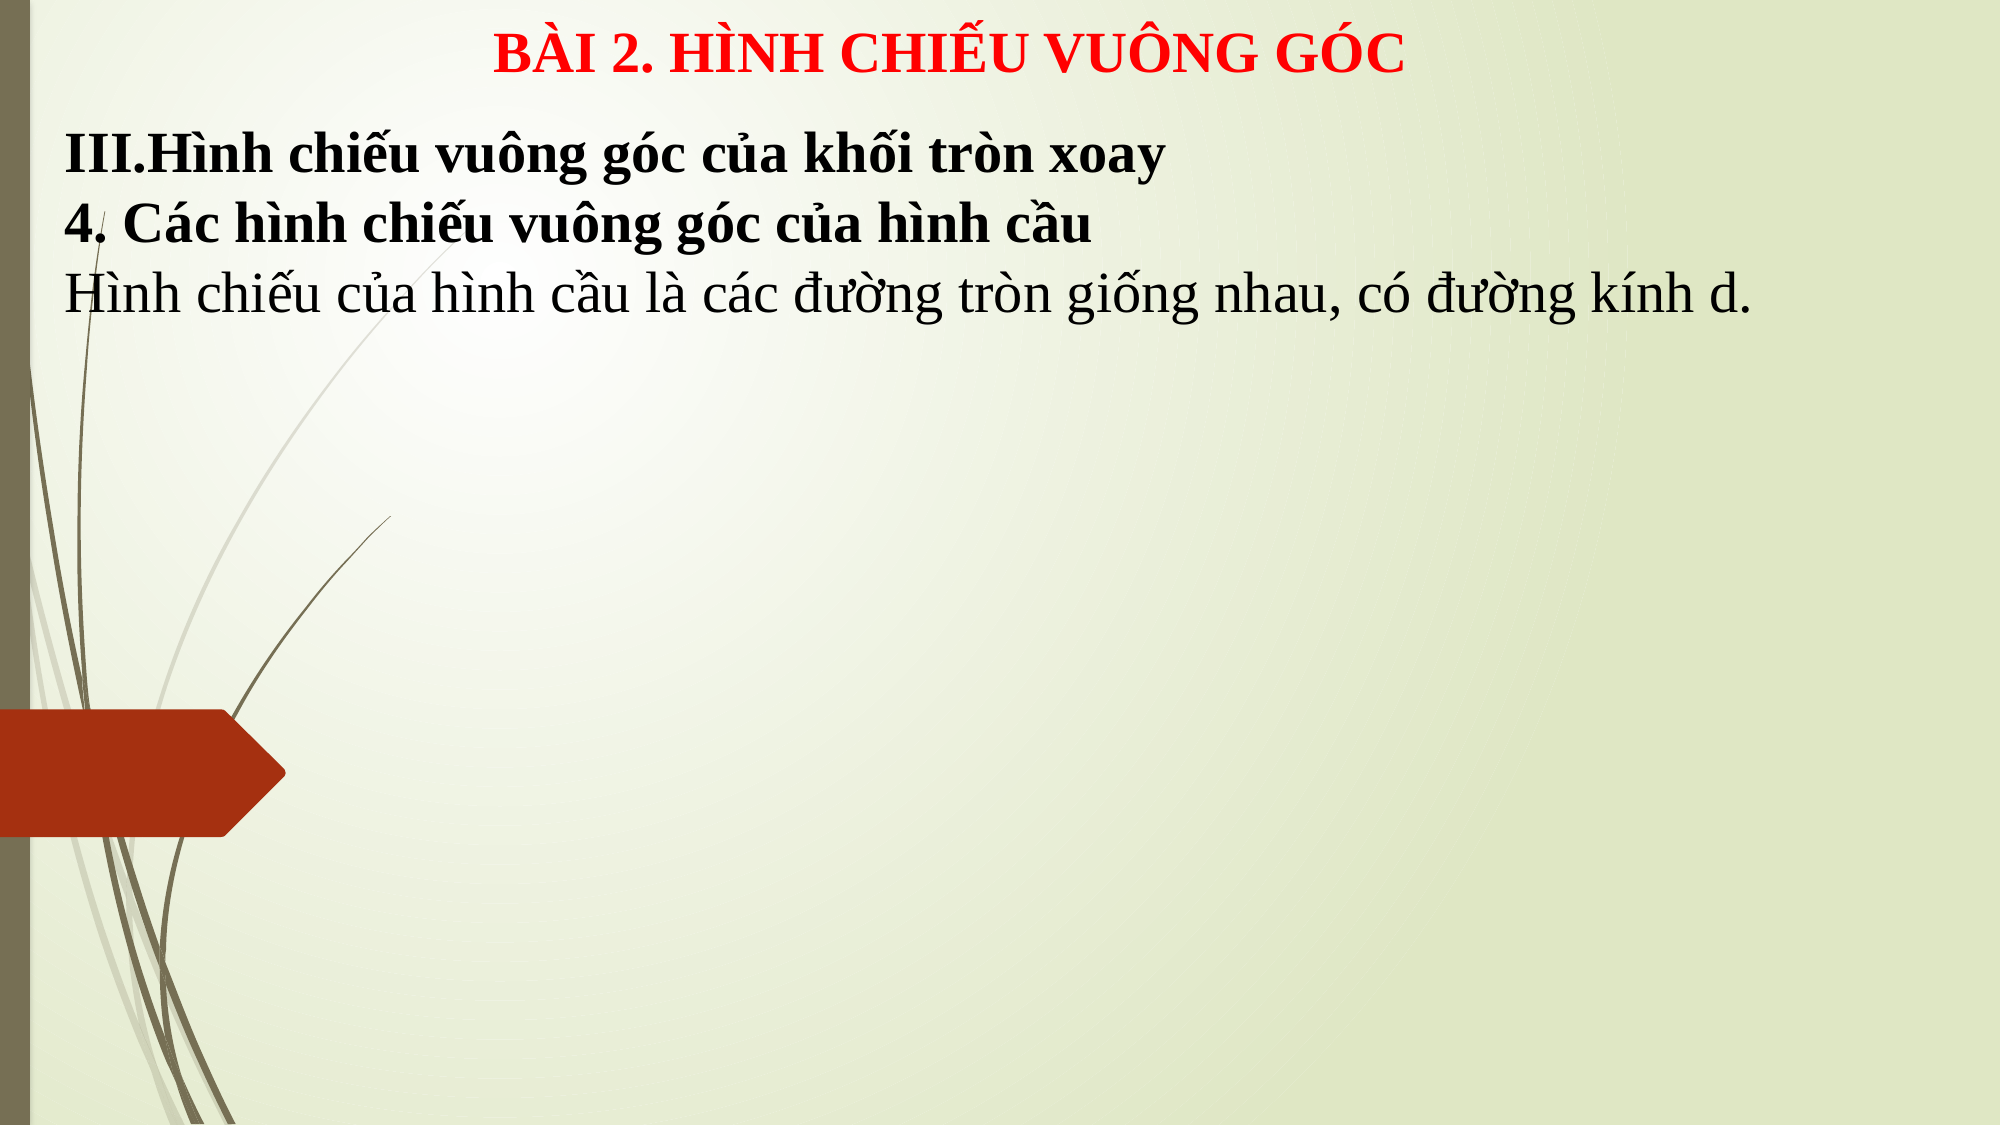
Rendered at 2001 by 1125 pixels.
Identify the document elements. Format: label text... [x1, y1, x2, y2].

text_box BÀI 2. HÌNH CHIẾU VUÔNG GÓC [478, 7, 1447, 92]
text_box III.Hình chiếu vuông góc của khối tròn xoay 4. Các hình chiếu vuông góc của hình cầu Hình chiếu của hình cầu là các đường tròn giống nhau, có đường kính d. [50, 106, 1950, 332]
